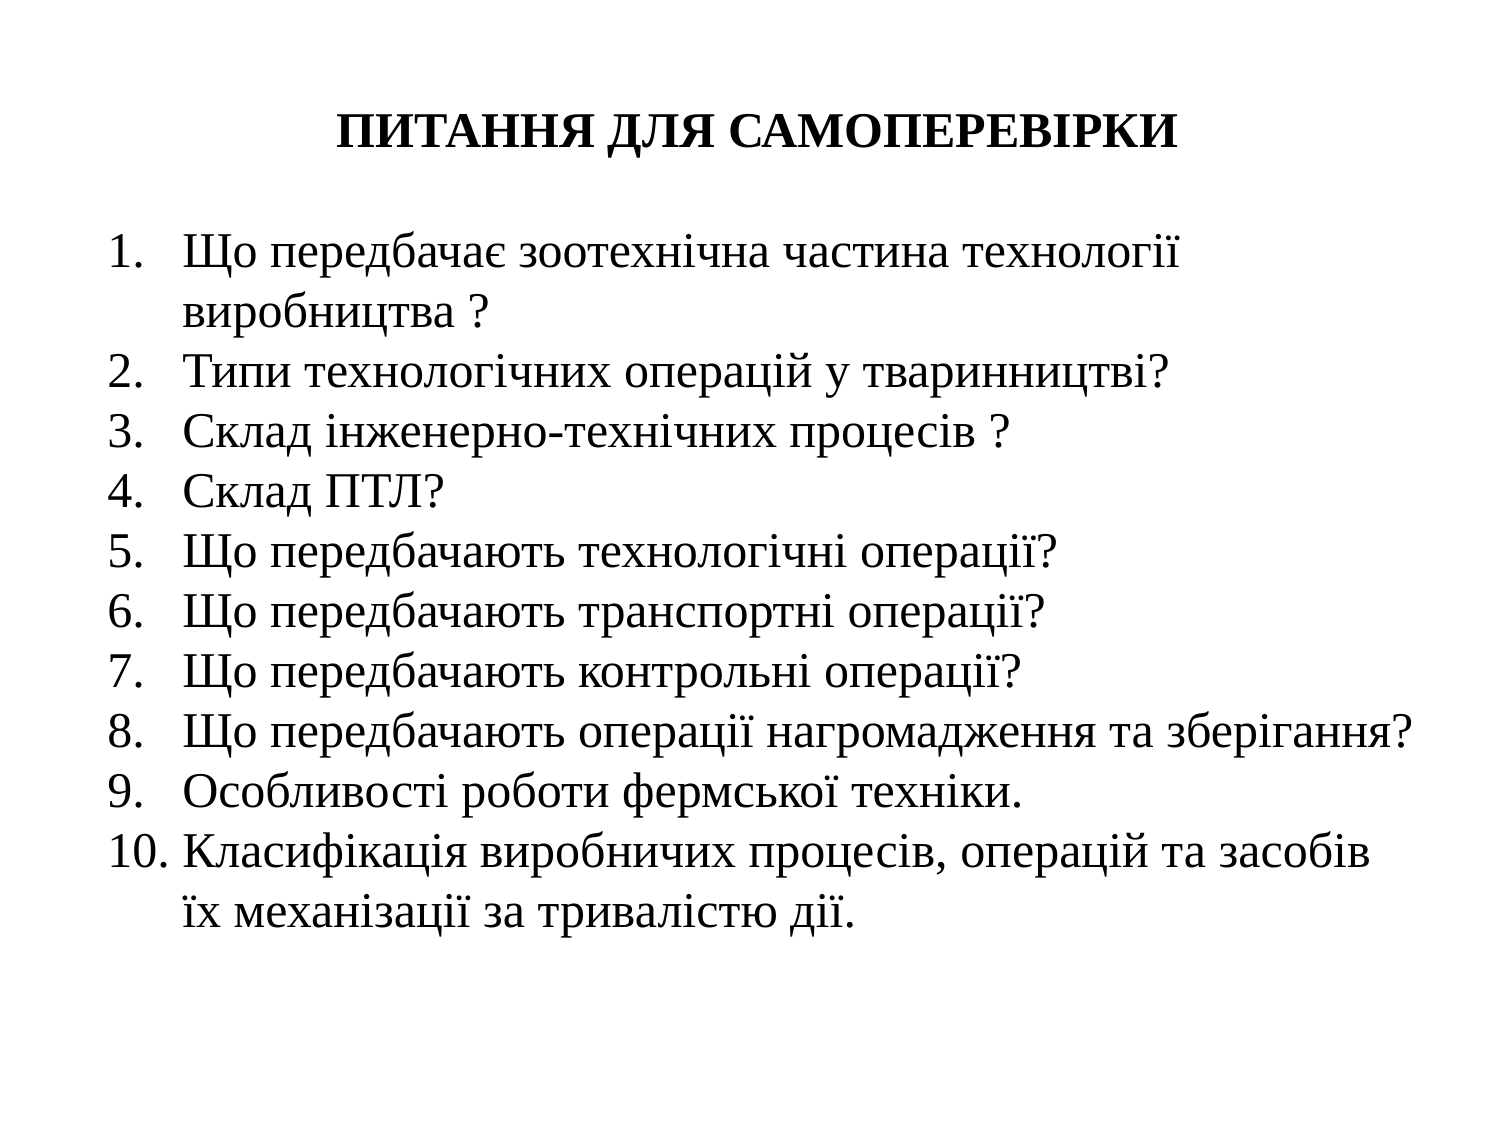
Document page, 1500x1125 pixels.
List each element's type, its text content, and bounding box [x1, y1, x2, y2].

text_box ПИТАННЯ ДЛЯ САМОПЕРЕВІРКИ Що передбачає зоотехнічна частина технології виробництва ? Типи технологічних операцій у тваринництві? Склад інженерно-технічних процесів ? Склад ПТЛ? Що передбачають технологічні операції? Що передбачають транспортні операції? Що передбачають контрольні операції? Що передбачають операції нагромадження та зберігання? Особливості роботи фермської техніки. Класифікація виробничих процесів, операцій та засобів їх механізації за тривалістю дії. [92, 89, 1436, 945]
